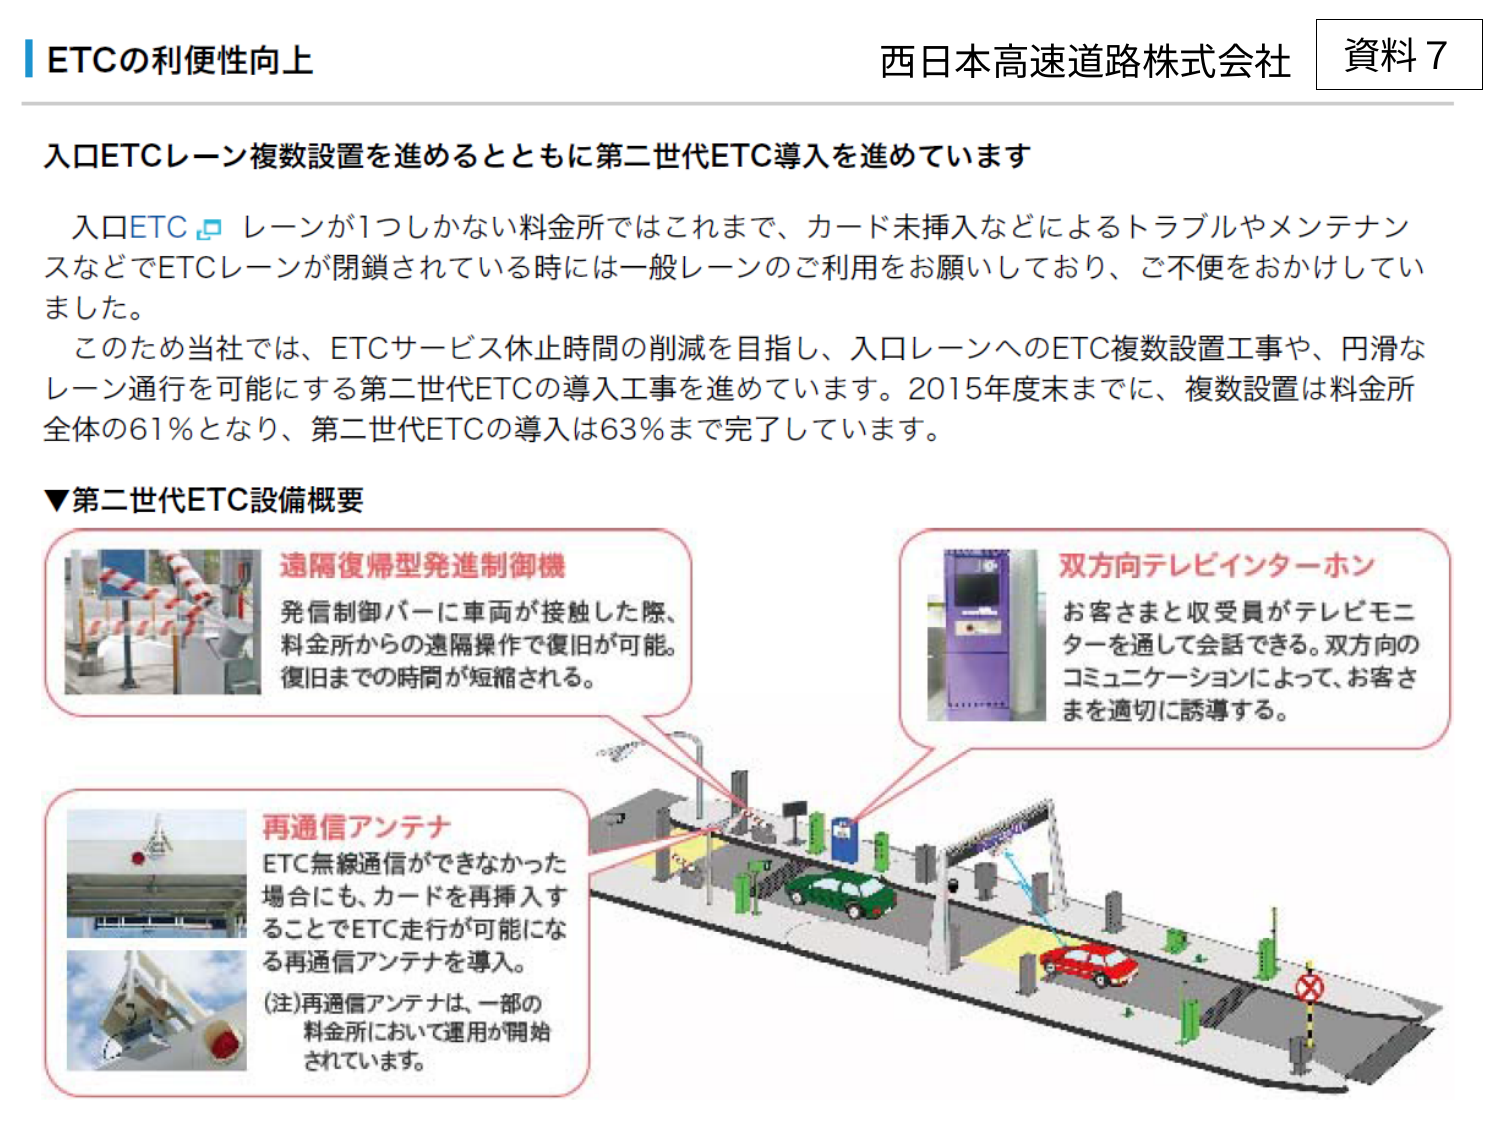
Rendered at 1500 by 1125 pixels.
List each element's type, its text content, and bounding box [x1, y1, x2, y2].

picture [6, 25, 1492, 1113]
text_box 資料７ [1316, 19, 1483, 24]
